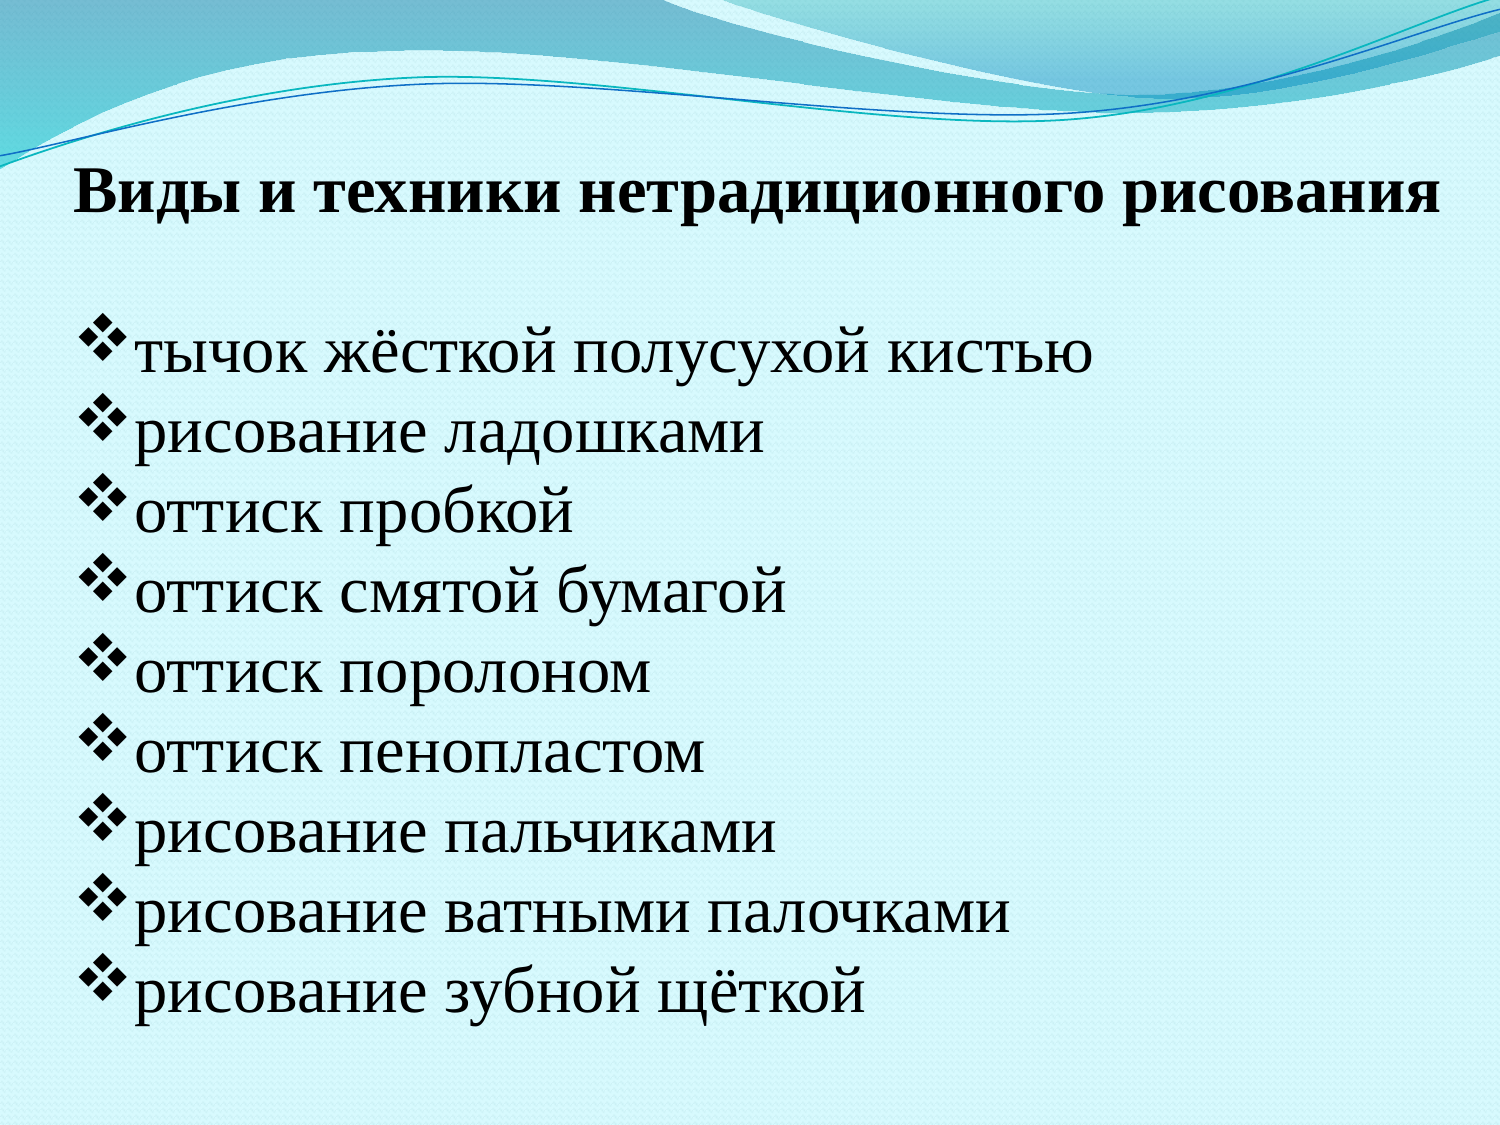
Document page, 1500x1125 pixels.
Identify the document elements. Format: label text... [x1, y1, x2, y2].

text_box Виды и техники нетрадиционного рисования тычок жёсткой полусухой кистью рисование ладошками оттиск пробкой оттиск смятой бумагой оттиск поролоном оттиск пенопластом рисование пальчиками рисование ватными палочками рисование зубной щёткой [58, 58, 1465, 1125]
